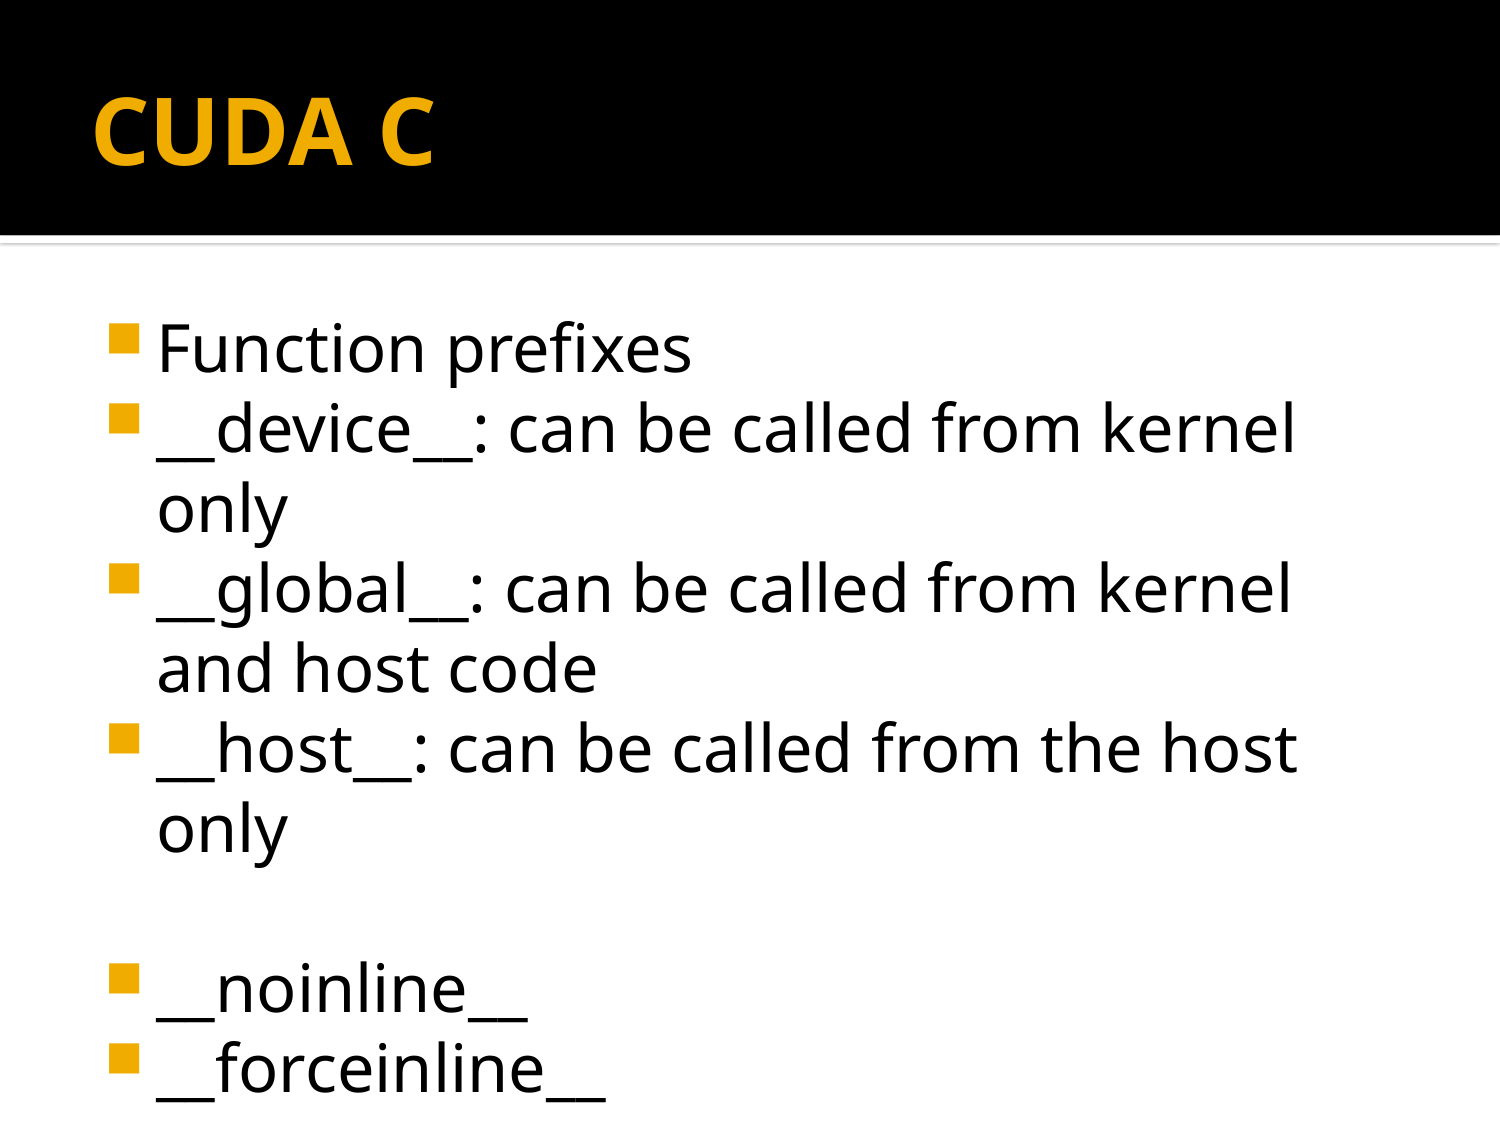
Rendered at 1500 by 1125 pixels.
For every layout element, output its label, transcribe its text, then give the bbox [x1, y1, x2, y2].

title CUDA C [75, 25, 1425, 231]
list Function prefixes __device__: can be called from kernel only __global__: can be called from kernel and host code __host__: can be called from the host only __noinline__ __forceinline__ [75, 291, 1425, 1050]
